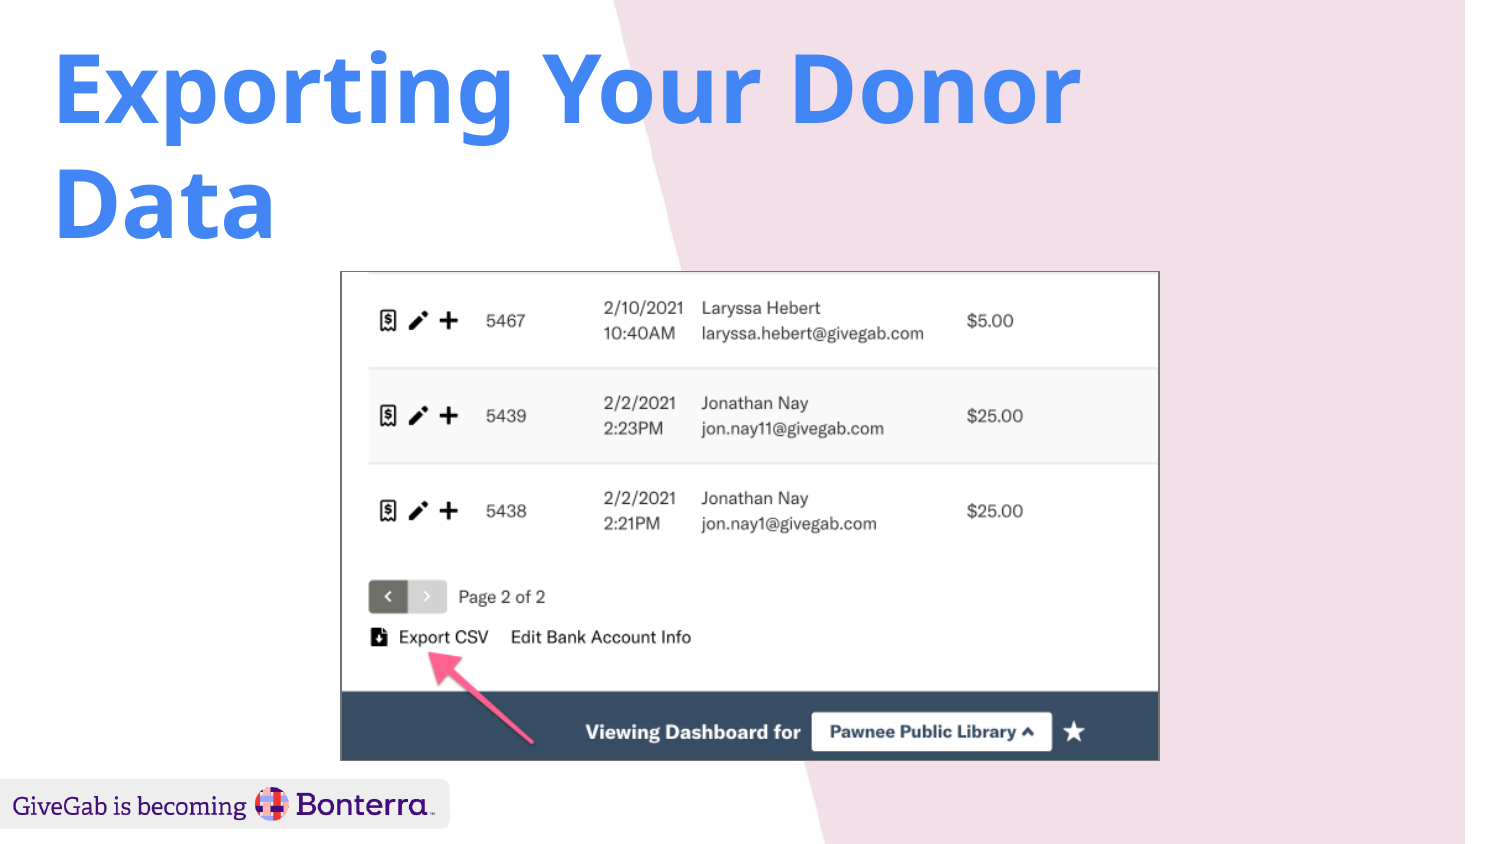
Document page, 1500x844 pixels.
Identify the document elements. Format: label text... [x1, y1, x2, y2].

picture [9, 784, 438, 821]
title Exporting Your Donor Data [36, 109, 1327, 273]
picture [0, 0, 1500, 844]
